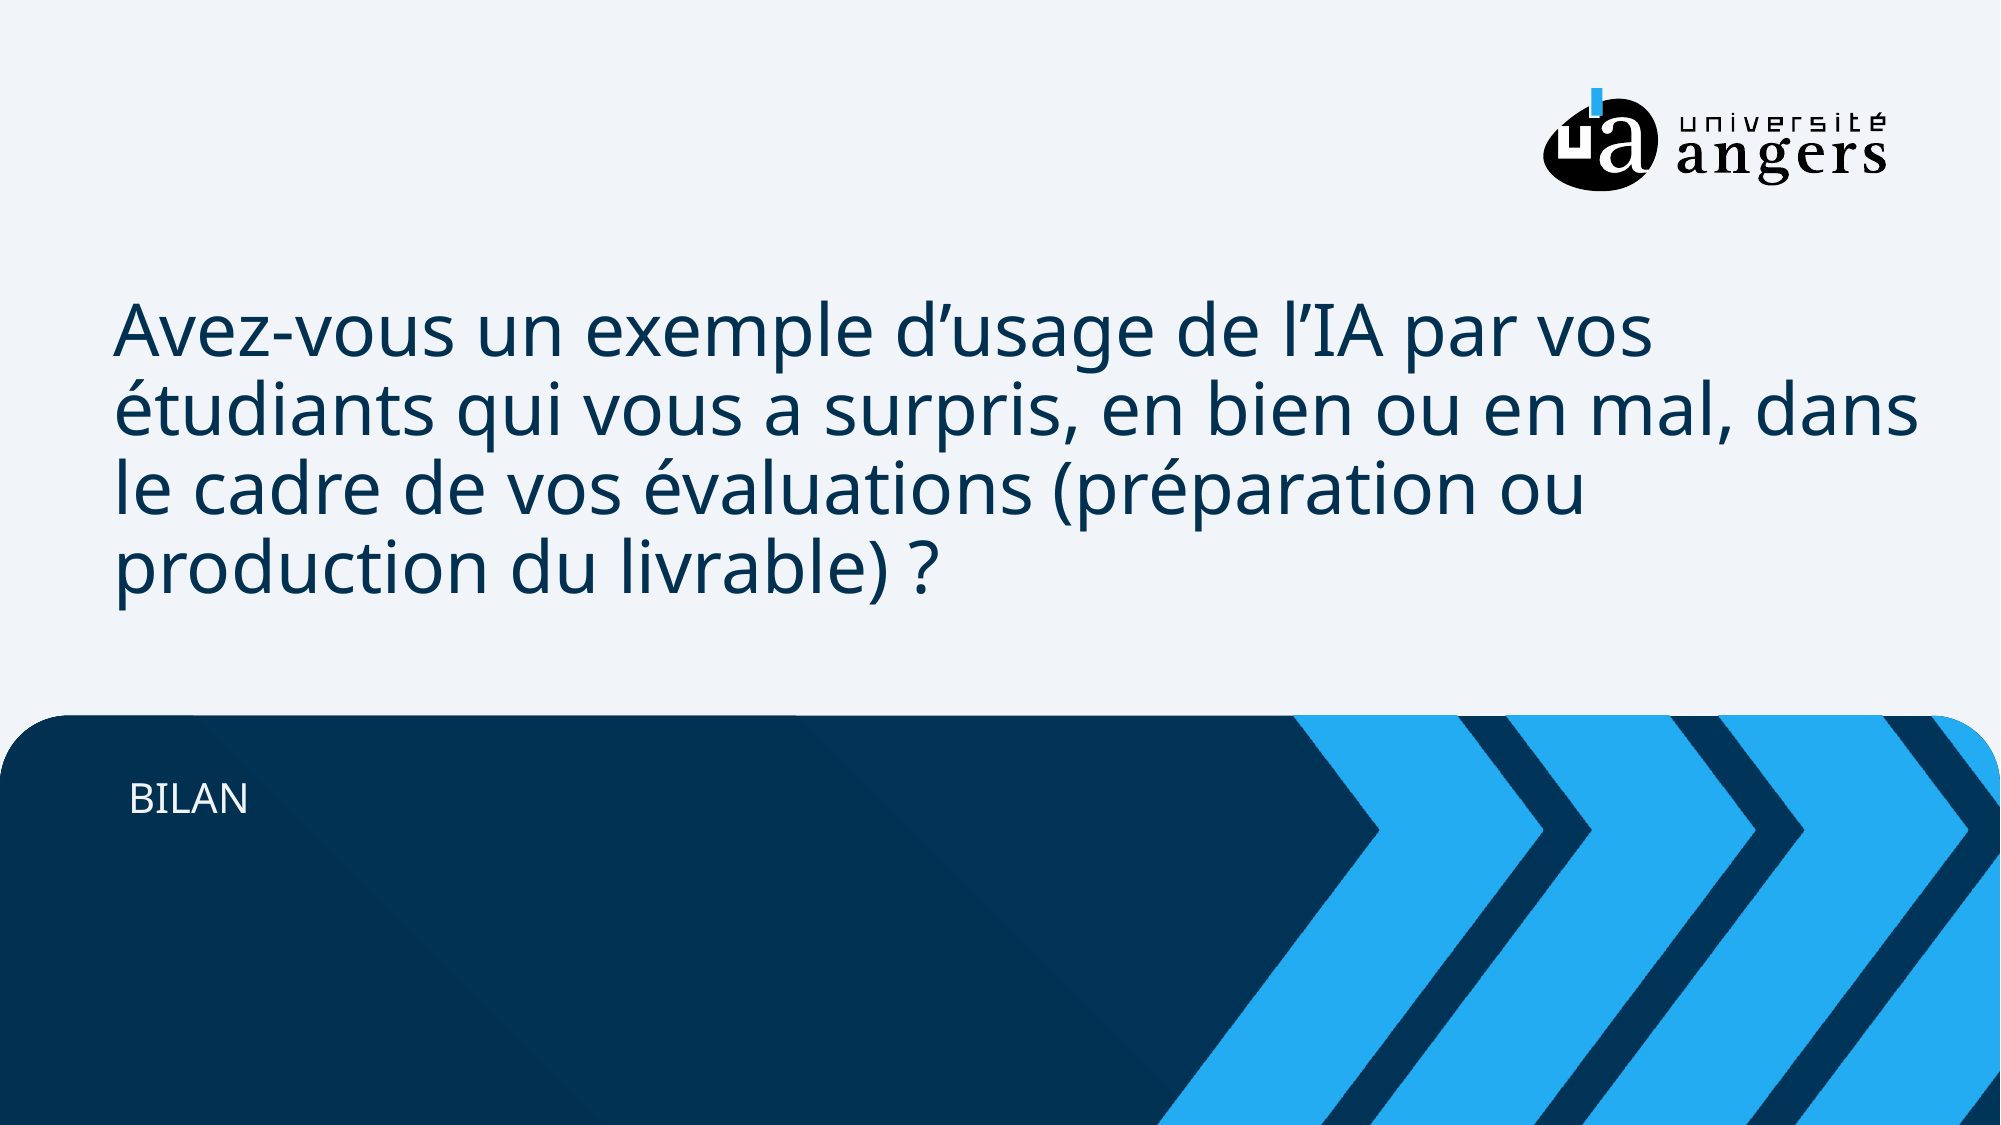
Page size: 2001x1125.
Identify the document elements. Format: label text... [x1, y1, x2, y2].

text_box BILAN [113, 739, 980, 848]
title Avez-vous un exemple d’usage de l’IA par vos étudiants qui vous a surpris, en bien ou en mal, dans le cadre de vos évaluations (préparation ou production du livrable) ? [113, 293, 1931, 501]
picture [1156, 715, 2000, 1125]
